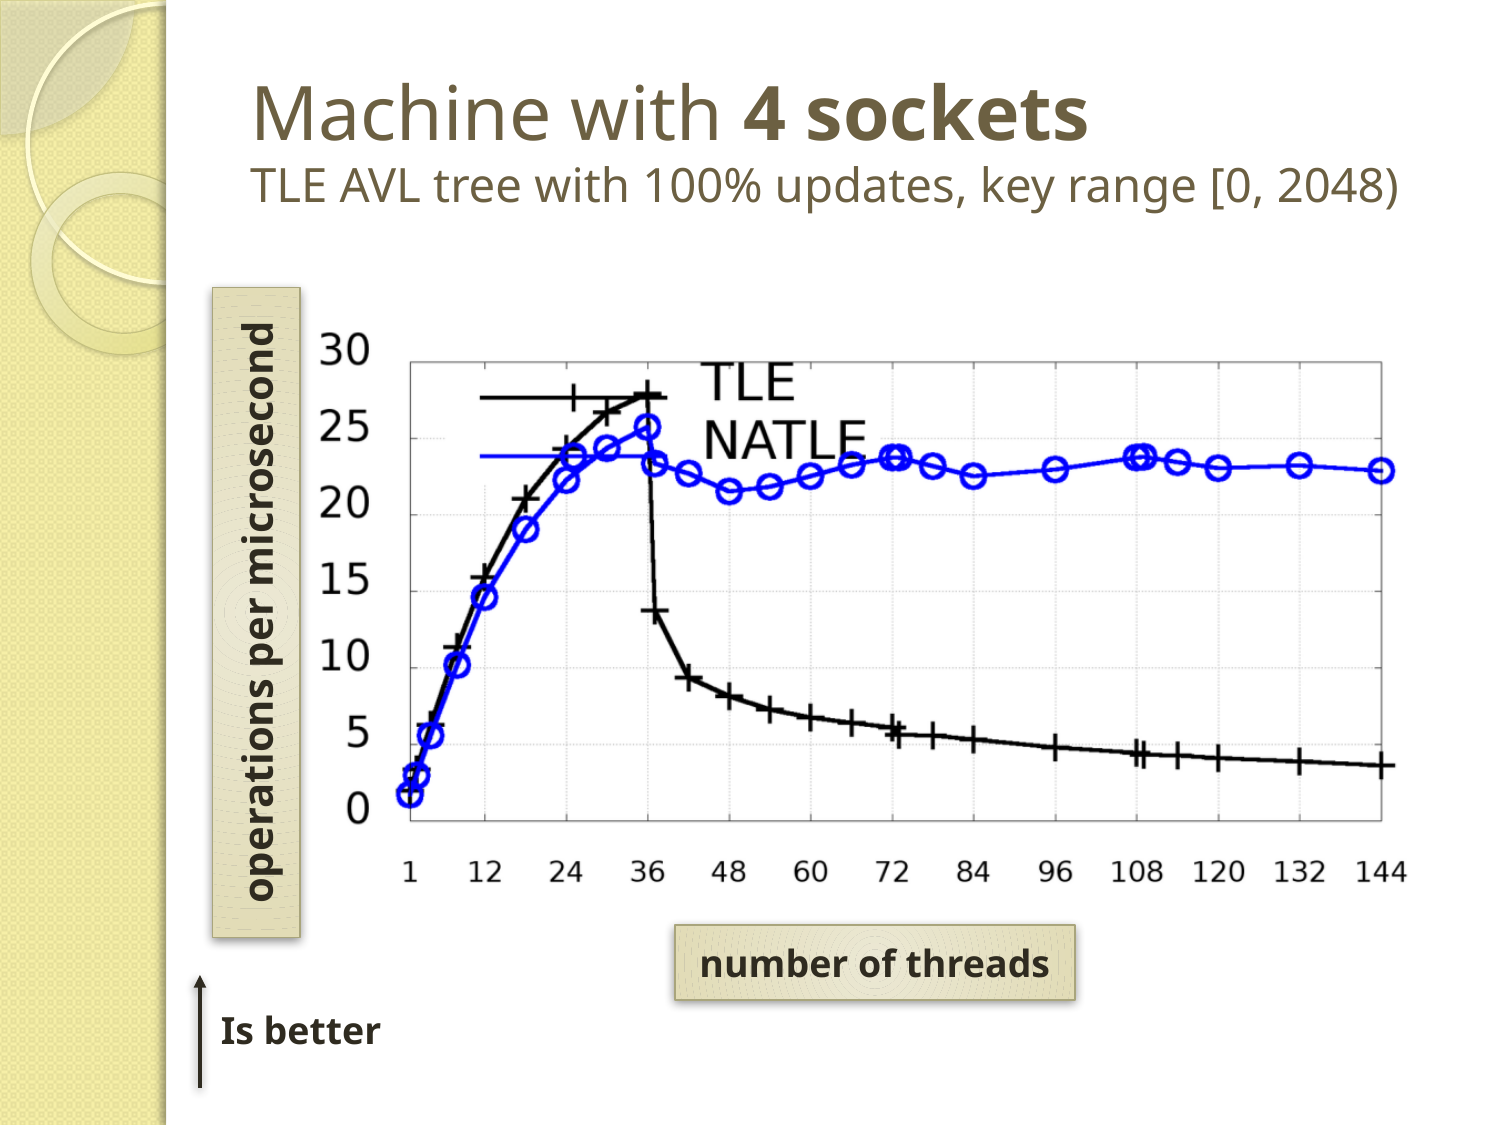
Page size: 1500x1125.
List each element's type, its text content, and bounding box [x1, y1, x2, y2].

text_box [25, 0, 1384, 398]
picture [312, 321, 1425, 901]
title Machine with 4 sockets TLE AVL tree with 100% updates, key range [0, 2048) [1384, 45, 1466, 233]
text_box operations per microsecond [212, 398, 301, 938]
text_box Is better [207, 999, 397, 1060]
text_box number of threads [674, 924, 1076, 1001]
